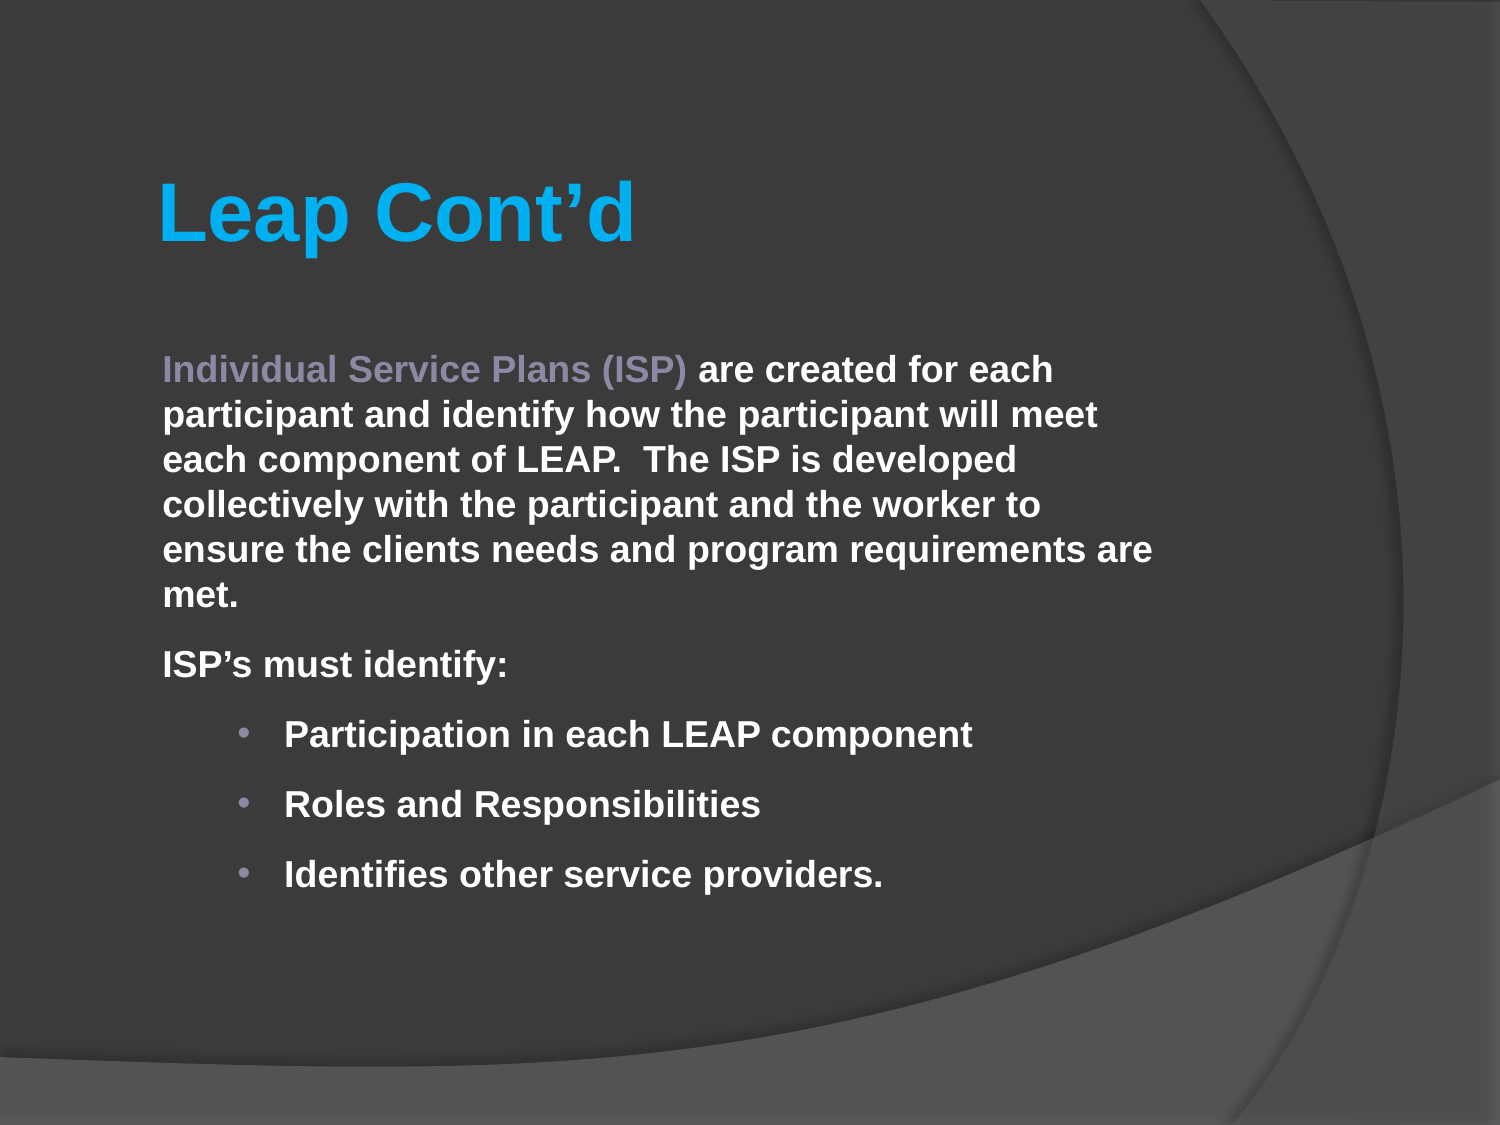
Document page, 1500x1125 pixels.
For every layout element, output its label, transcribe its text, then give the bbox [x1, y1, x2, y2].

text_box Leap Cont’d [142, 151, 653, 266]
text_box Individual Service Plans (ISP) are created for each participant and identify how the participant will meet each component of LEAP. The ISP is developed collectively with the participant and the worker to ensure the clients needs and program requirements are met. ISP’s must identify: Participation in each LEAP component Roles and Responsibilities Identifies other service providers. [147, 338, 1187, 903]
